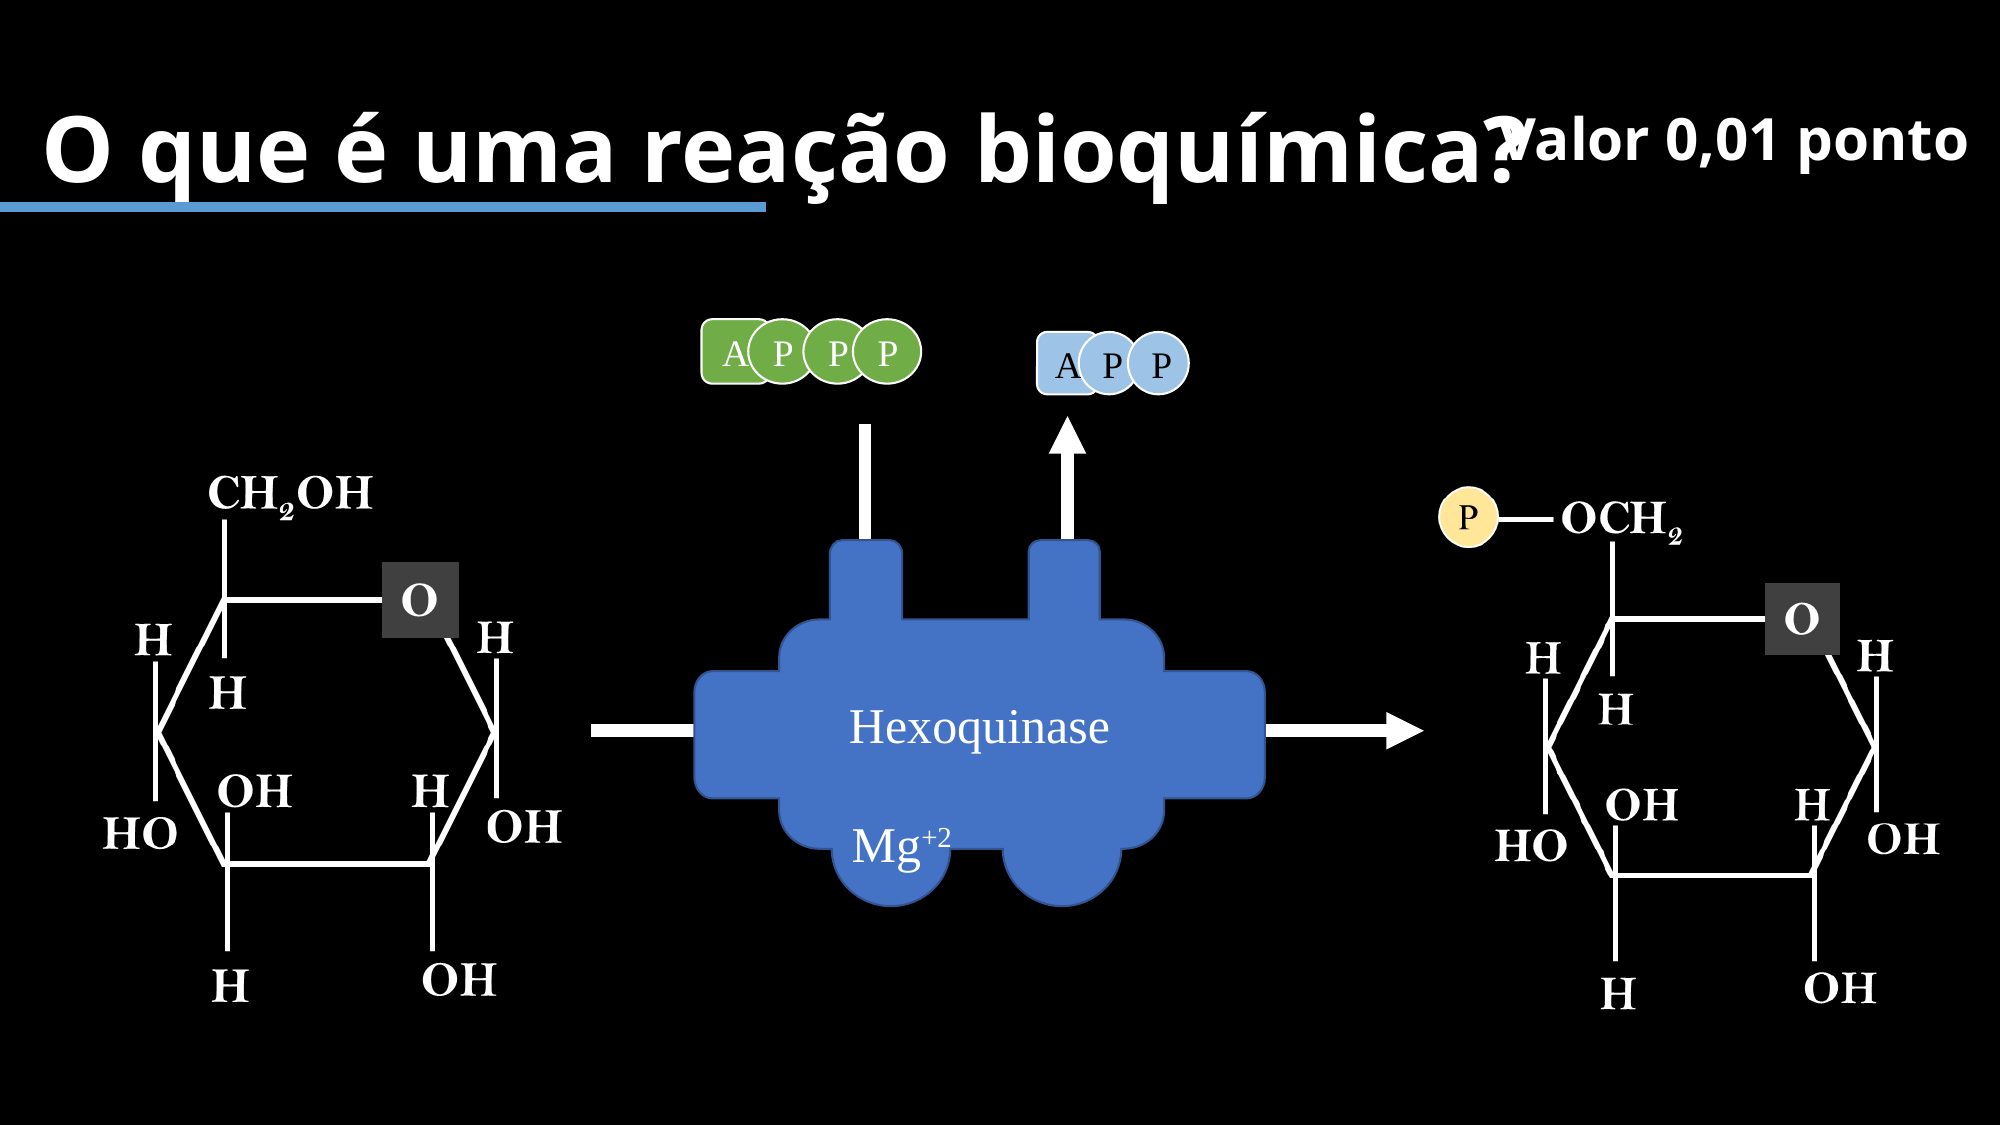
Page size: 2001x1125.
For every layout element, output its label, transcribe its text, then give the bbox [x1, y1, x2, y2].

picture [1435, 473, 1969, 1051]
text_box Mg+2 [826, 803, 978, 890]
picture [72, 447, 592, 1045]
text_box Valor 0,01 ponto [1407, 110, 1970, 174]
text_box Hexoquinase [693, 539, 1266, 730]
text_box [701, 319, 922, 384]
title O que é uma reação bioquímica? [41, 102, 1763, 204]
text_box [1037, 331, 1189, 395]
text_box Hexoquinase [693, 731, 1266, 908]
